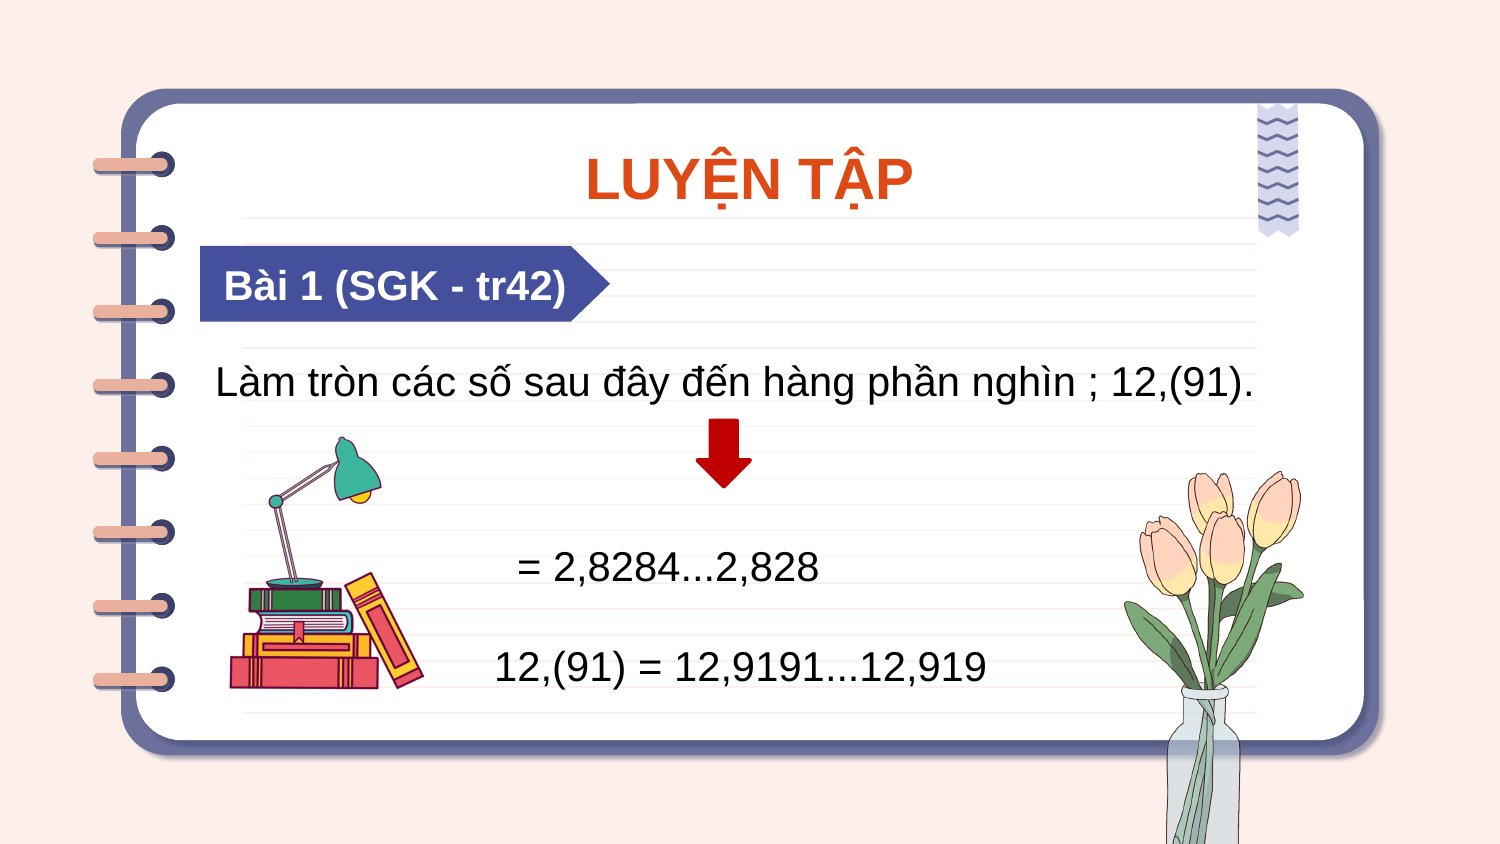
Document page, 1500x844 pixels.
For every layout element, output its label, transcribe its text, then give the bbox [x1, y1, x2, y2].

text_box [695, 418, 752, 489]
picture [1123, 470, 1304, 844]
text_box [1210, 125, 1347, 211]
picture [146, 397, 501, 752]
title LUYỆN TẬP [309, 141, 1191, 211]
text_box Bài 1 (SGK - tr42) [200, 245, 611, 322]
